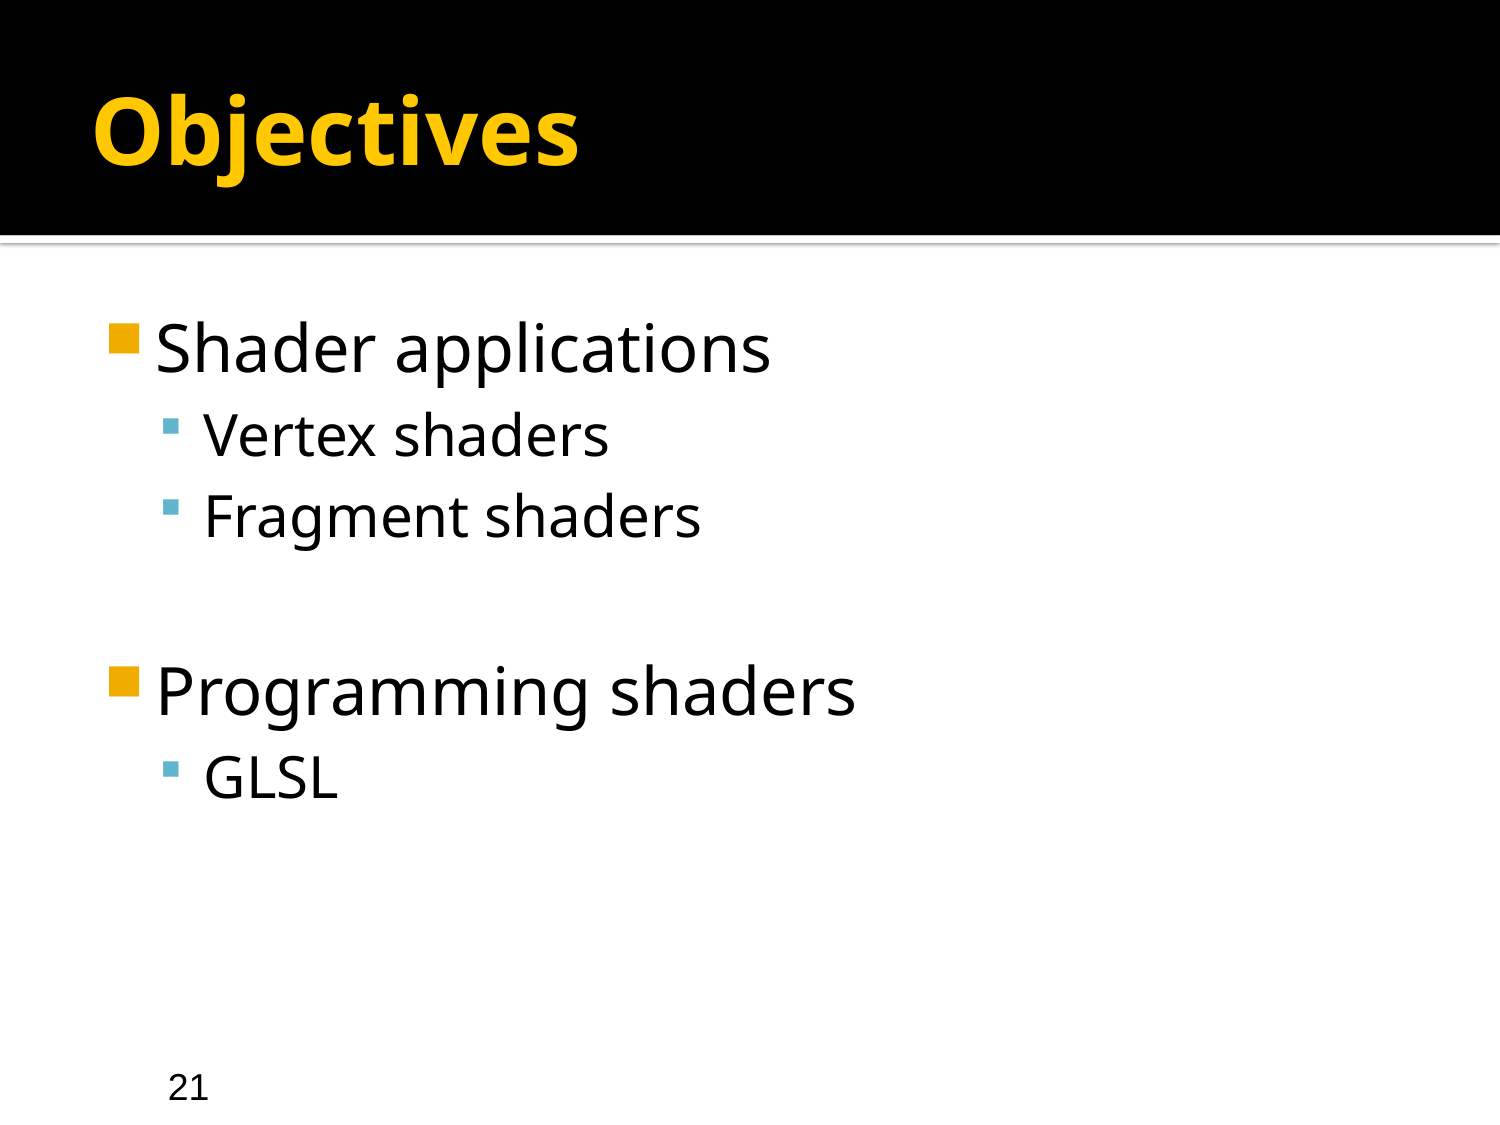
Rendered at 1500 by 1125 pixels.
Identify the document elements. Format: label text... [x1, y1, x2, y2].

list Shader applications Vertex shaders Fragment shaders Programming shaders GLSL [75, 291, 1425, 1050]
slide_number 21 [75, 1062, 425, 1108]
title Objectives [75, 25, 1425, 231]
